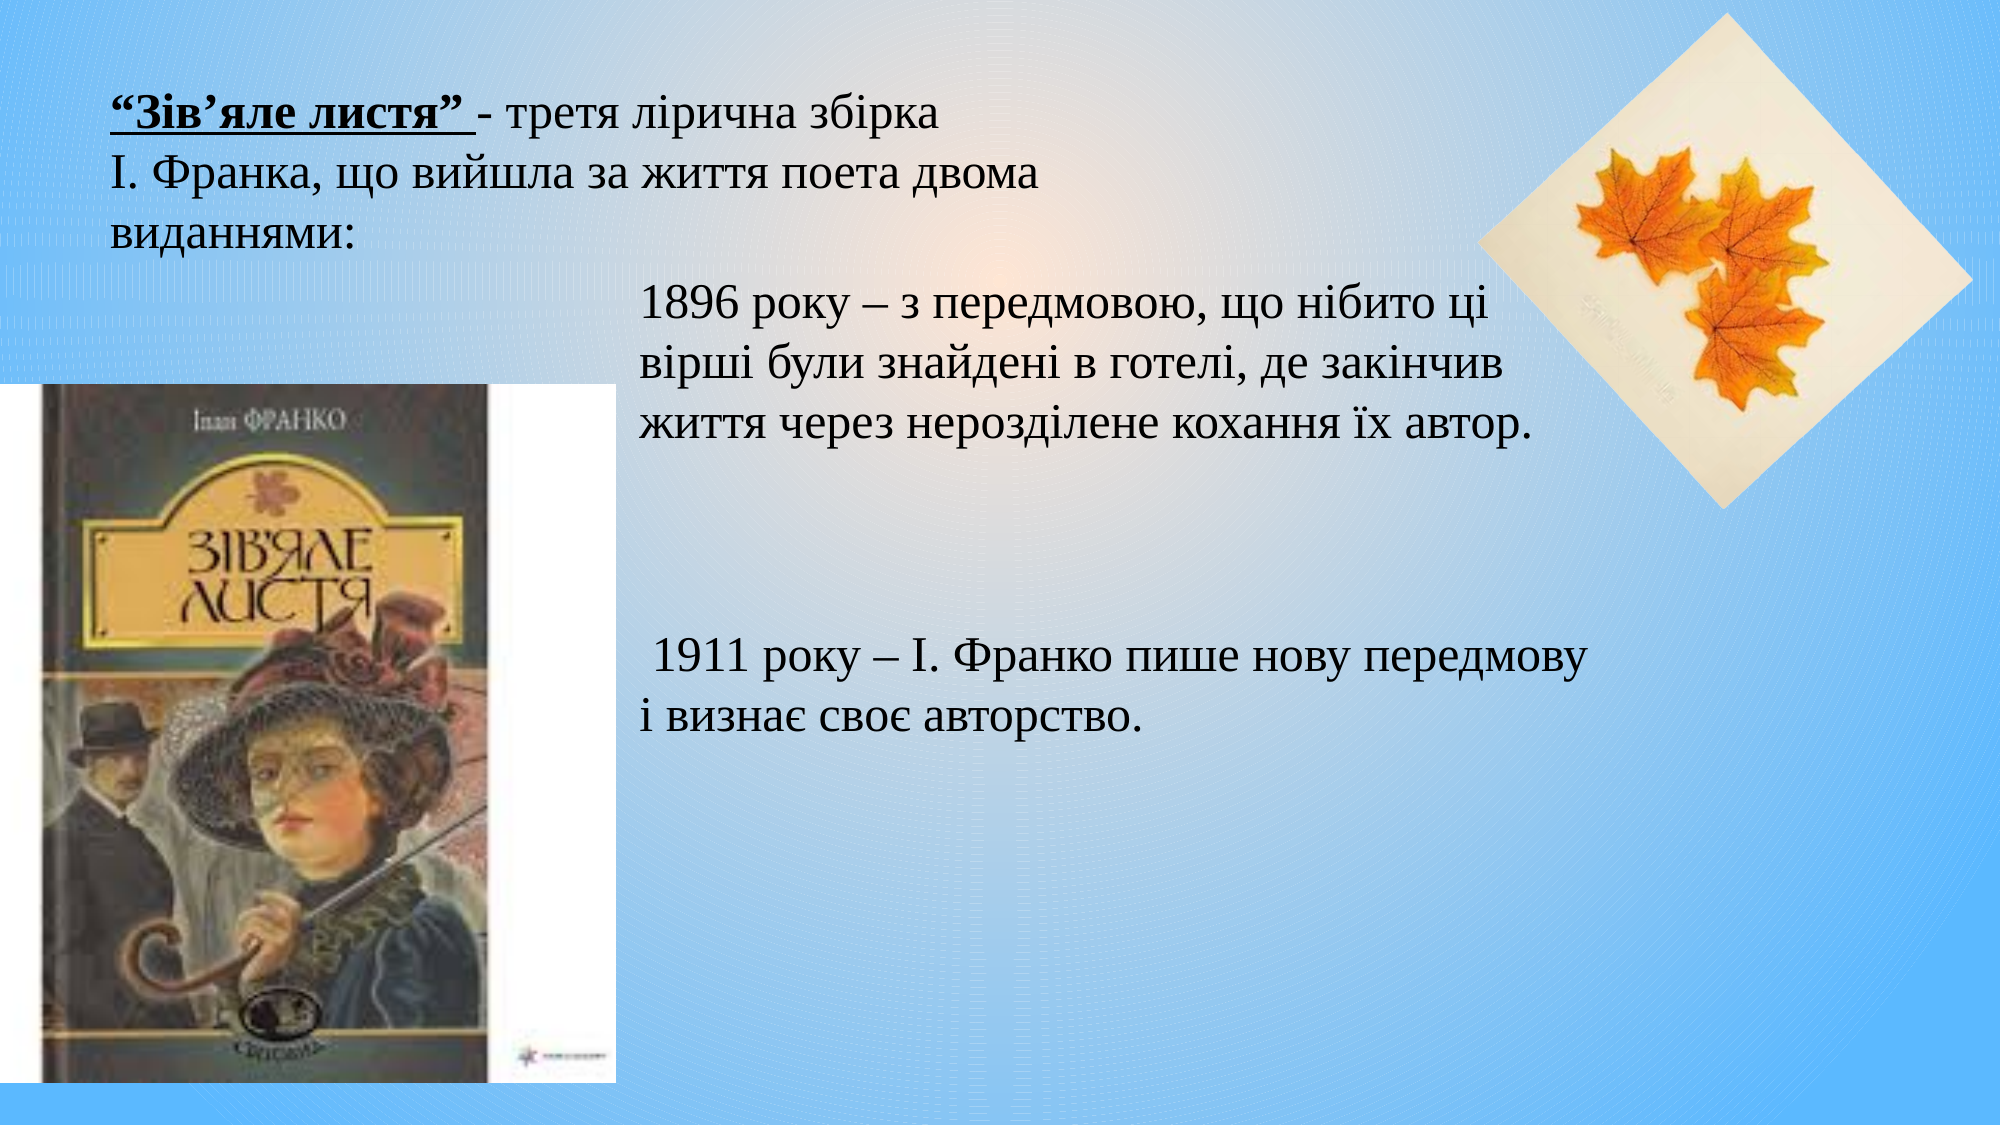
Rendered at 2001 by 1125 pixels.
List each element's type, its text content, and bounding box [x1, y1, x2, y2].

text_box 1911 року – І. Франко пише нову передмову і визнає своє авторство. [624, 494, 1625, 839]
picture [0, 383, 616, 1084]
text_box [805, 771, 1806, 877]
picture [1479, 14, 1972, 508]
text_box 1896 року – з передмовою, що нібито ці вірші були знайдені в готелі, де закінчив життя через нерозділене кохання їх автор. [624, 260, 1625, 456]
text_box “Зів’яле листя” - третя лірична збірка І. Франка, що вийшла за життя поета двома виданнями: [95, 71, 1096, 357]
